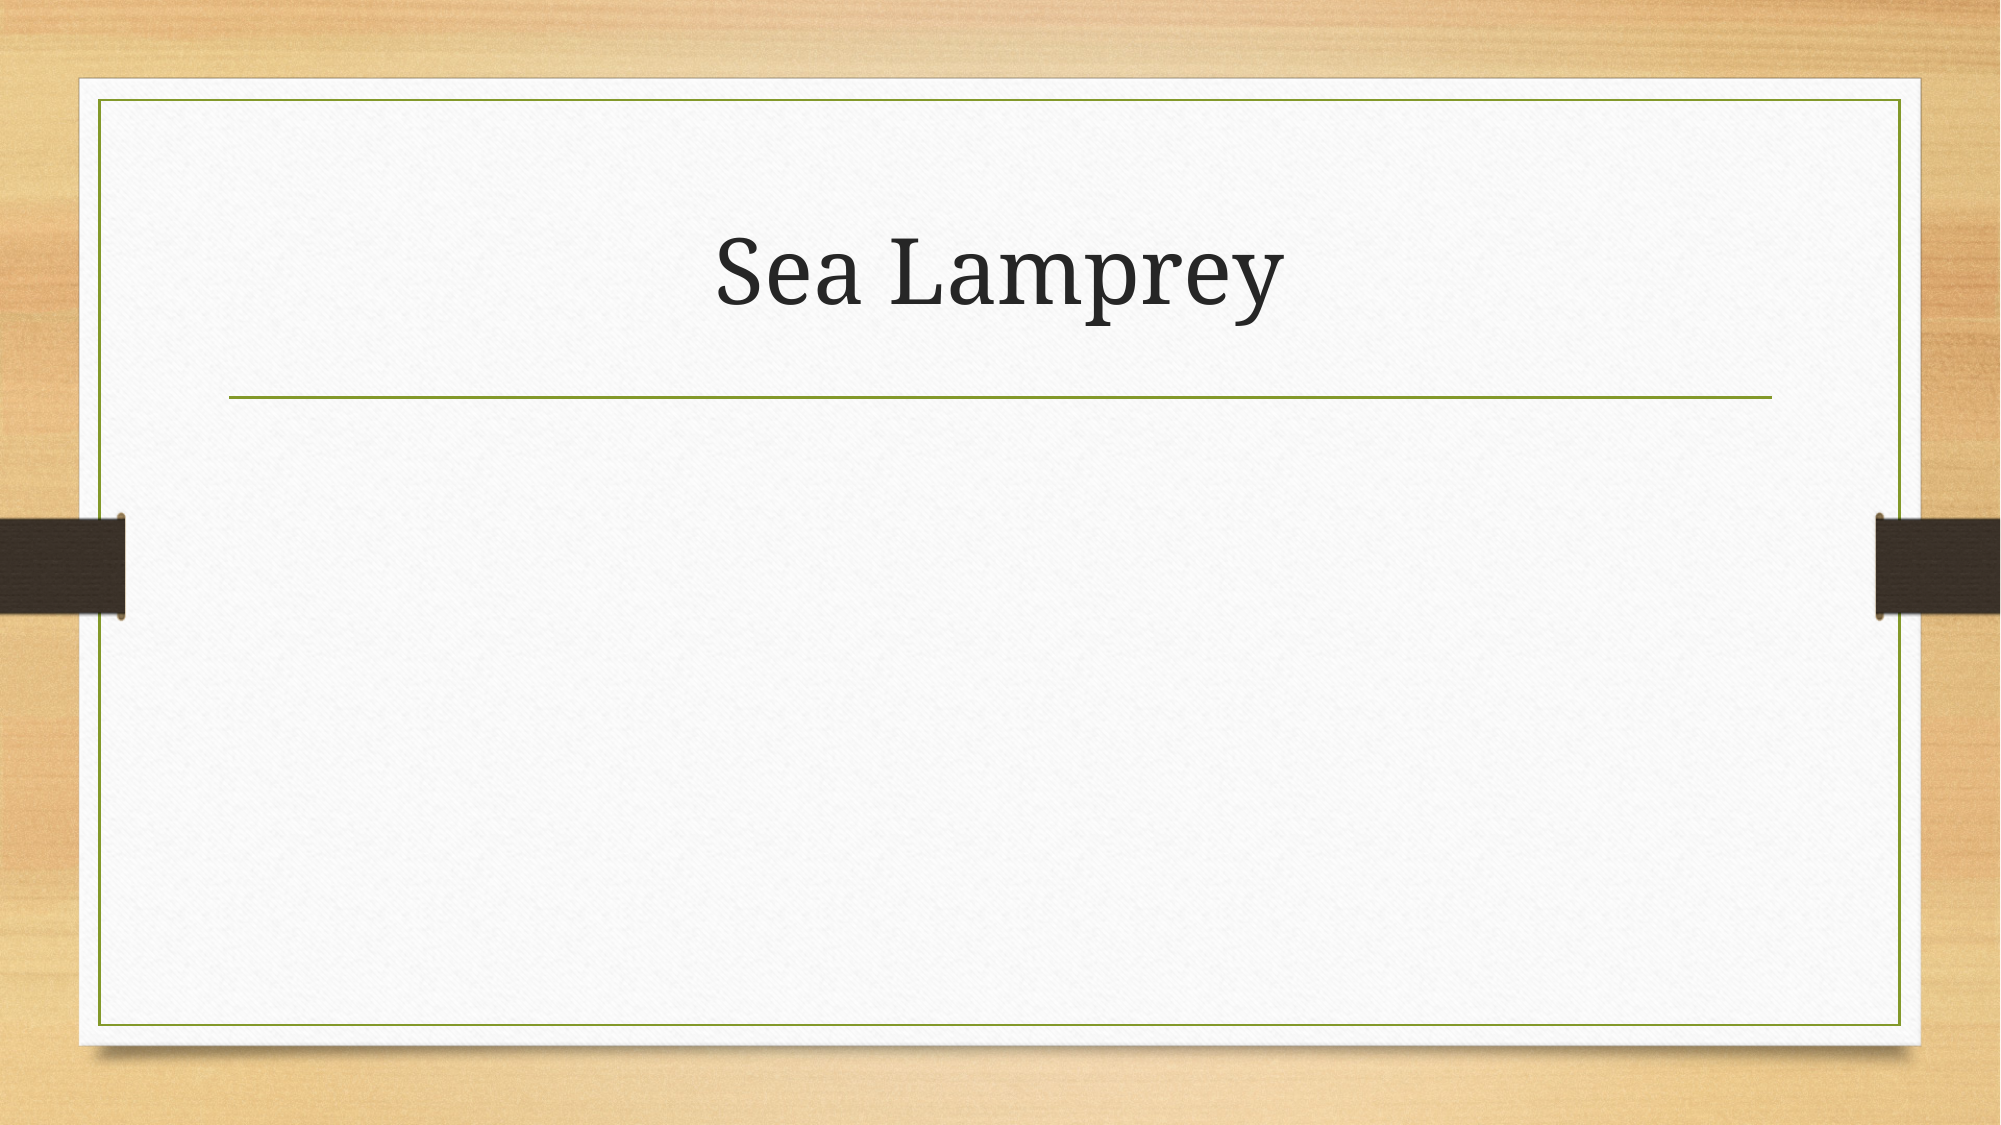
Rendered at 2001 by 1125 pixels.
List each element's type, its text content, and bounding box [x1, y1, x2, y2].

title Sea Lamprey [212, 161, 1788, 375]
picture [0, 0, 2001, 1125]
